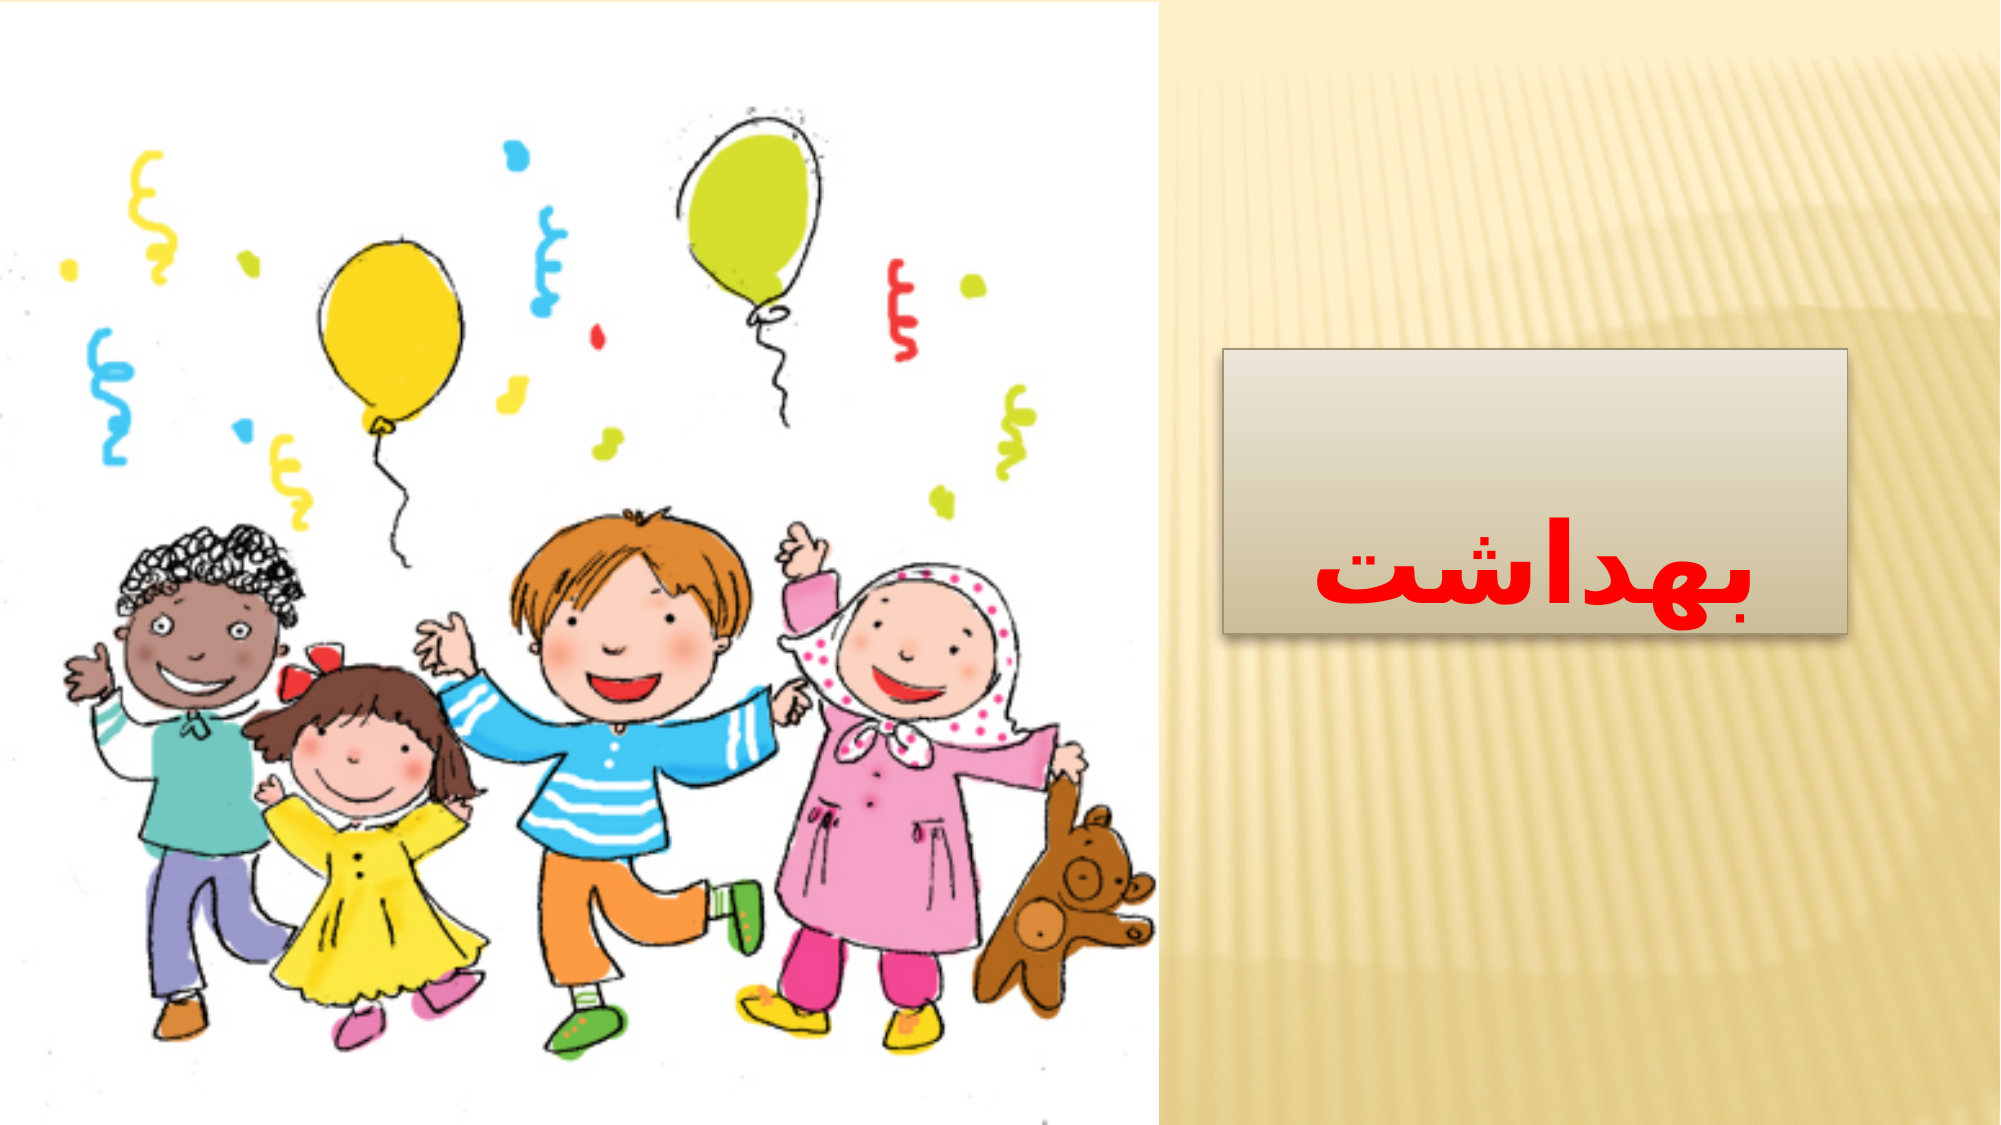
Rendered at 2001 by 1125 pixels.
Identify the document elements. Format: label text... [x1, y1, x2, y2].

text_box بهداشت [1222, 348, 1848, 635]
picture [0, 2, 1159, 1125]
